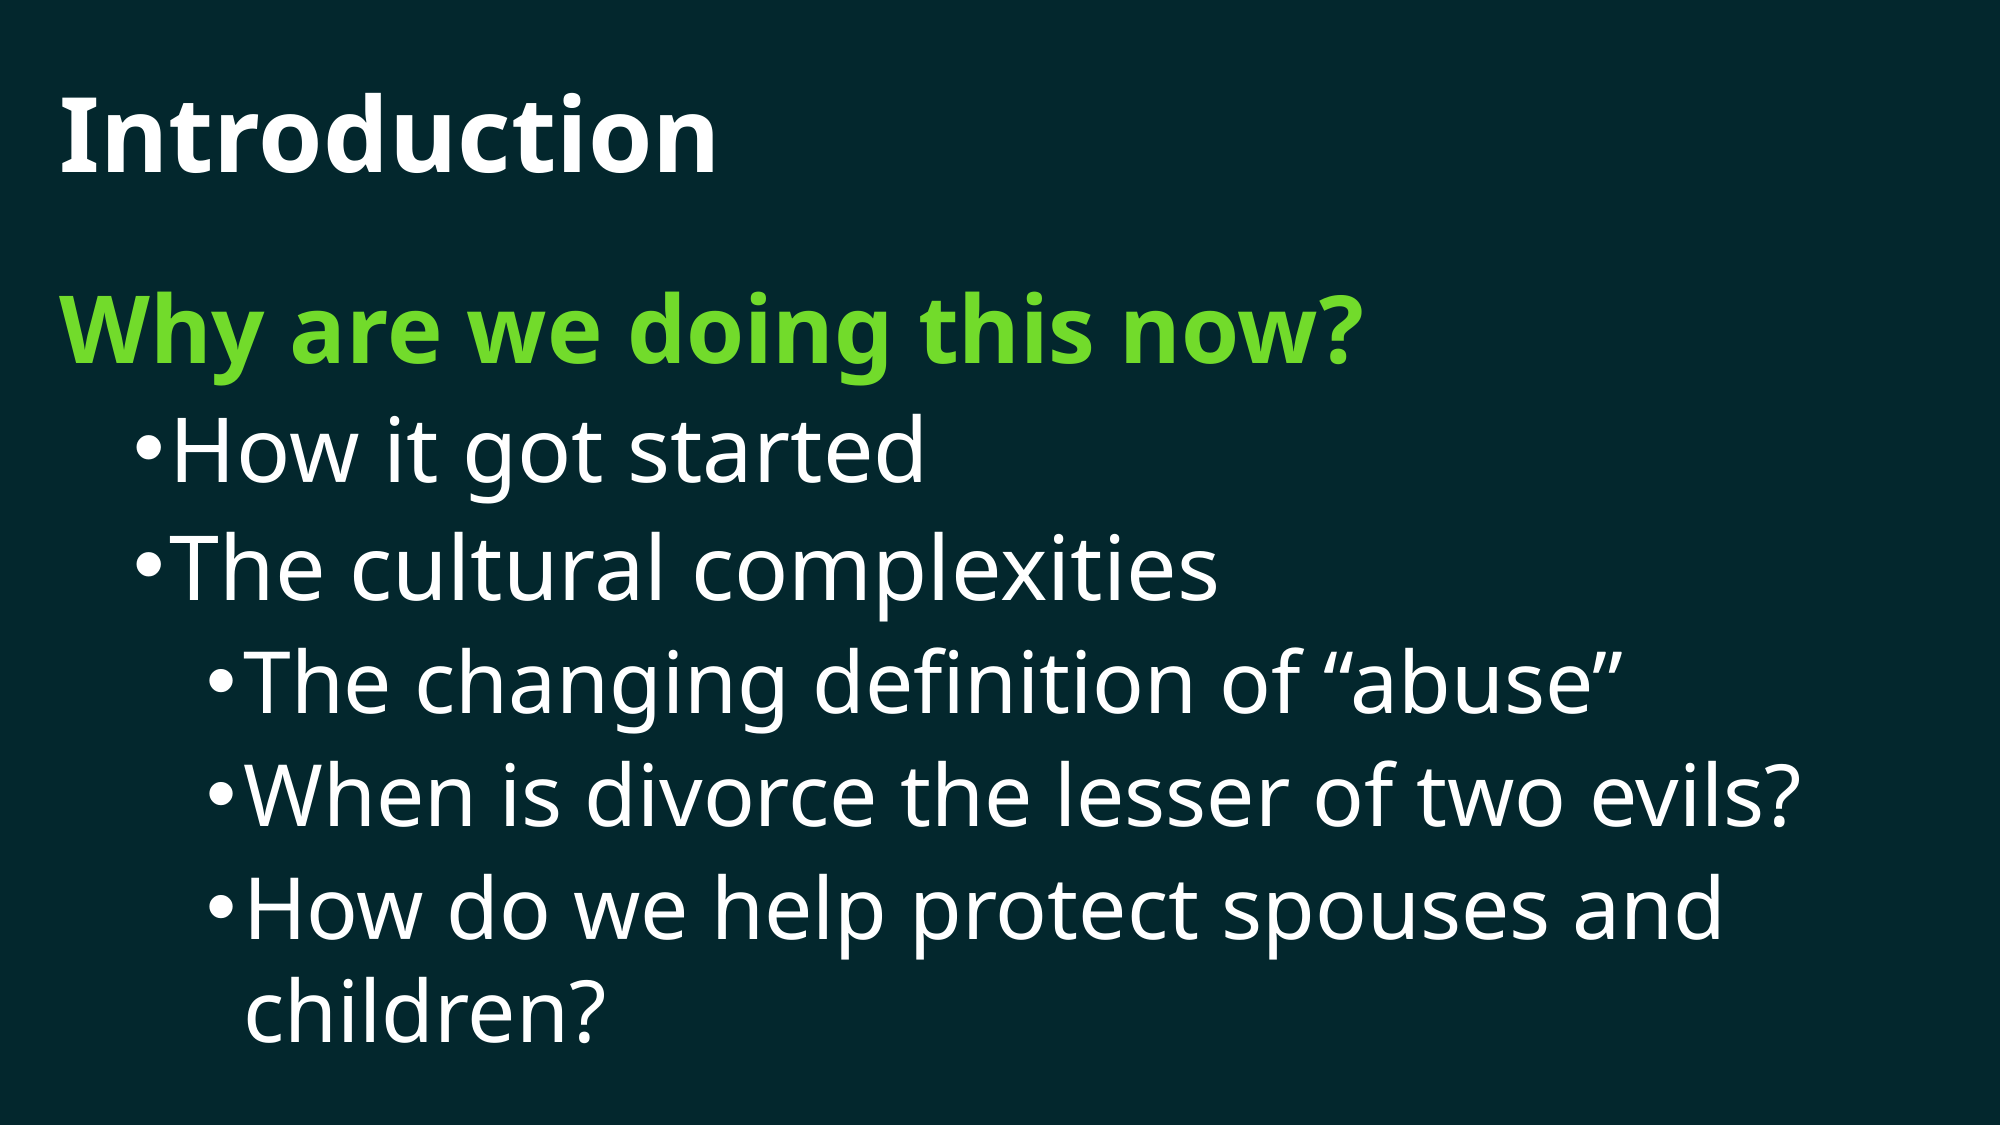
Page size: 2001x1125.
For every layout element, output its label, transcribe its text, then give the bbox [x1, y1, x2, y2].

title Introduction [44, 22, 1933, 240]
list Why are we doing this now? How it got started The cultural complexities The changing definition of “abuse” When is divorce the lesser of two evils? How do we help protect spouses and children? [44, 261, 1933, 1074]
